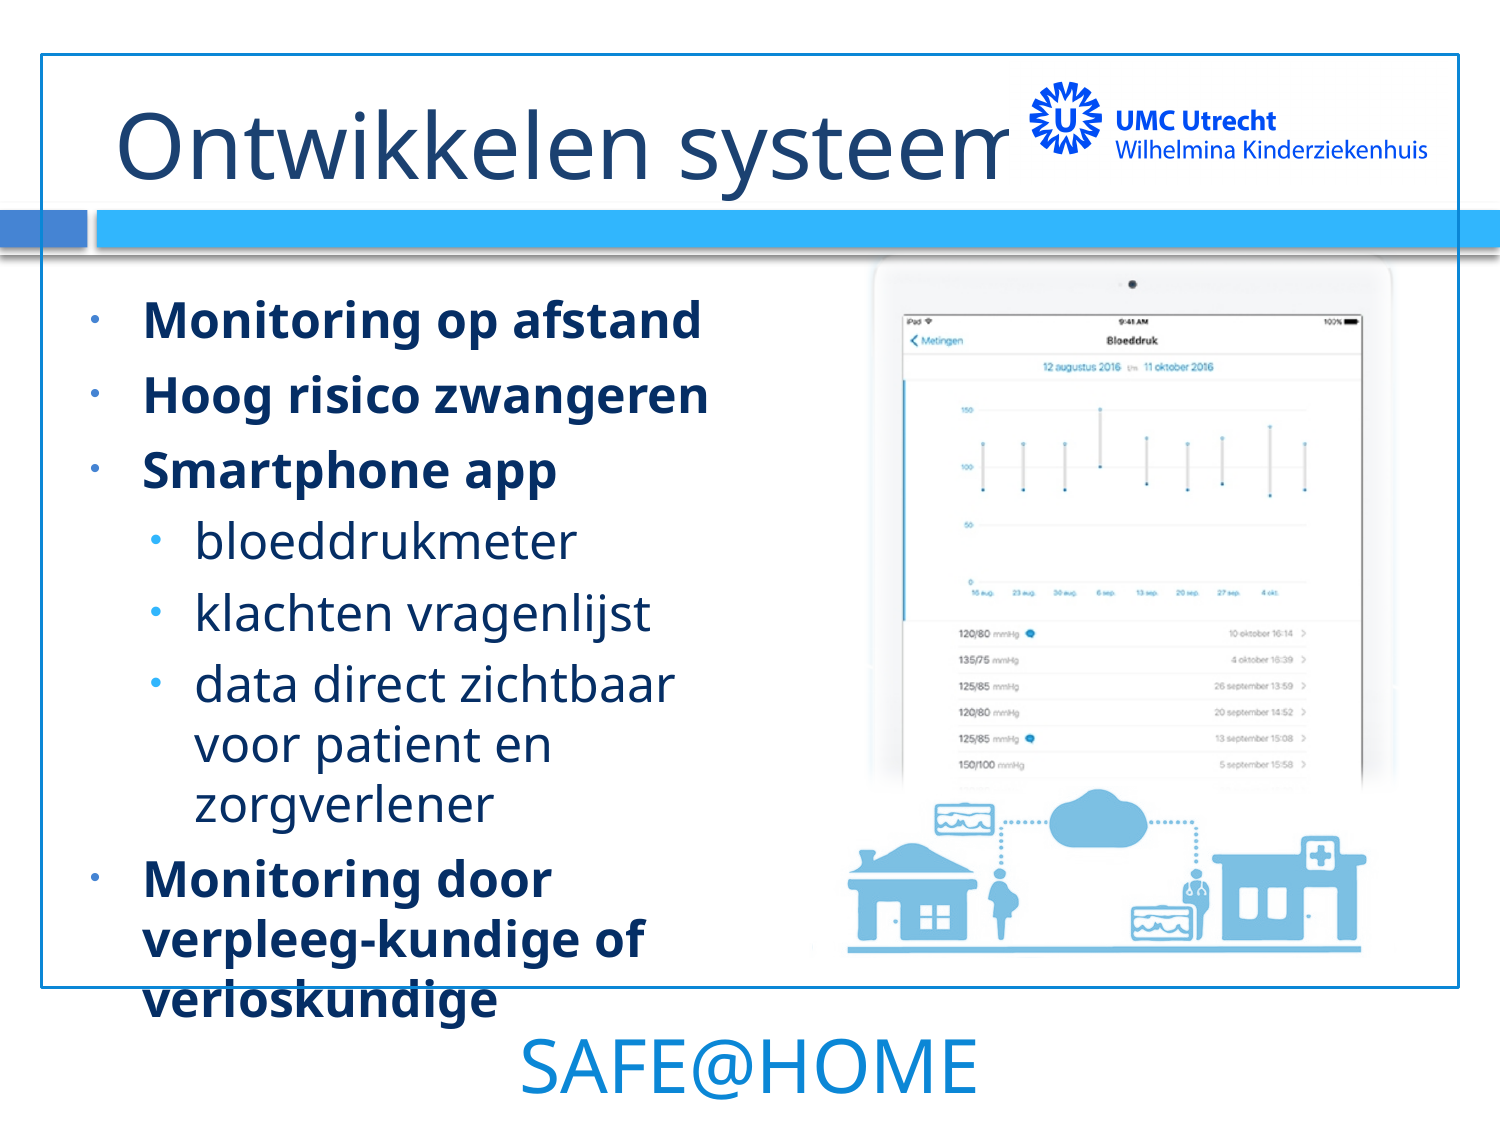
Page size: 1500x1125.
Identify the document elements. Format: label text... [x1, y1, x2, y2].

text_box SAFE@HOME [490, 1011, 1010, 1117]
list Monitoring op afstand Hoog risico zwangeren Smartphone app bloeddrukmeter klachten vragenlijst data direct zichtbaar voor patient en zorgverlener Monitoring door verpleeg-kundige of verloskundige [75, 989, 798, 1071]
picture [808, 248, 1406, 958]
picture [1009, 61, 1448, 185]
text_box [40, 53, 1460, 989]
